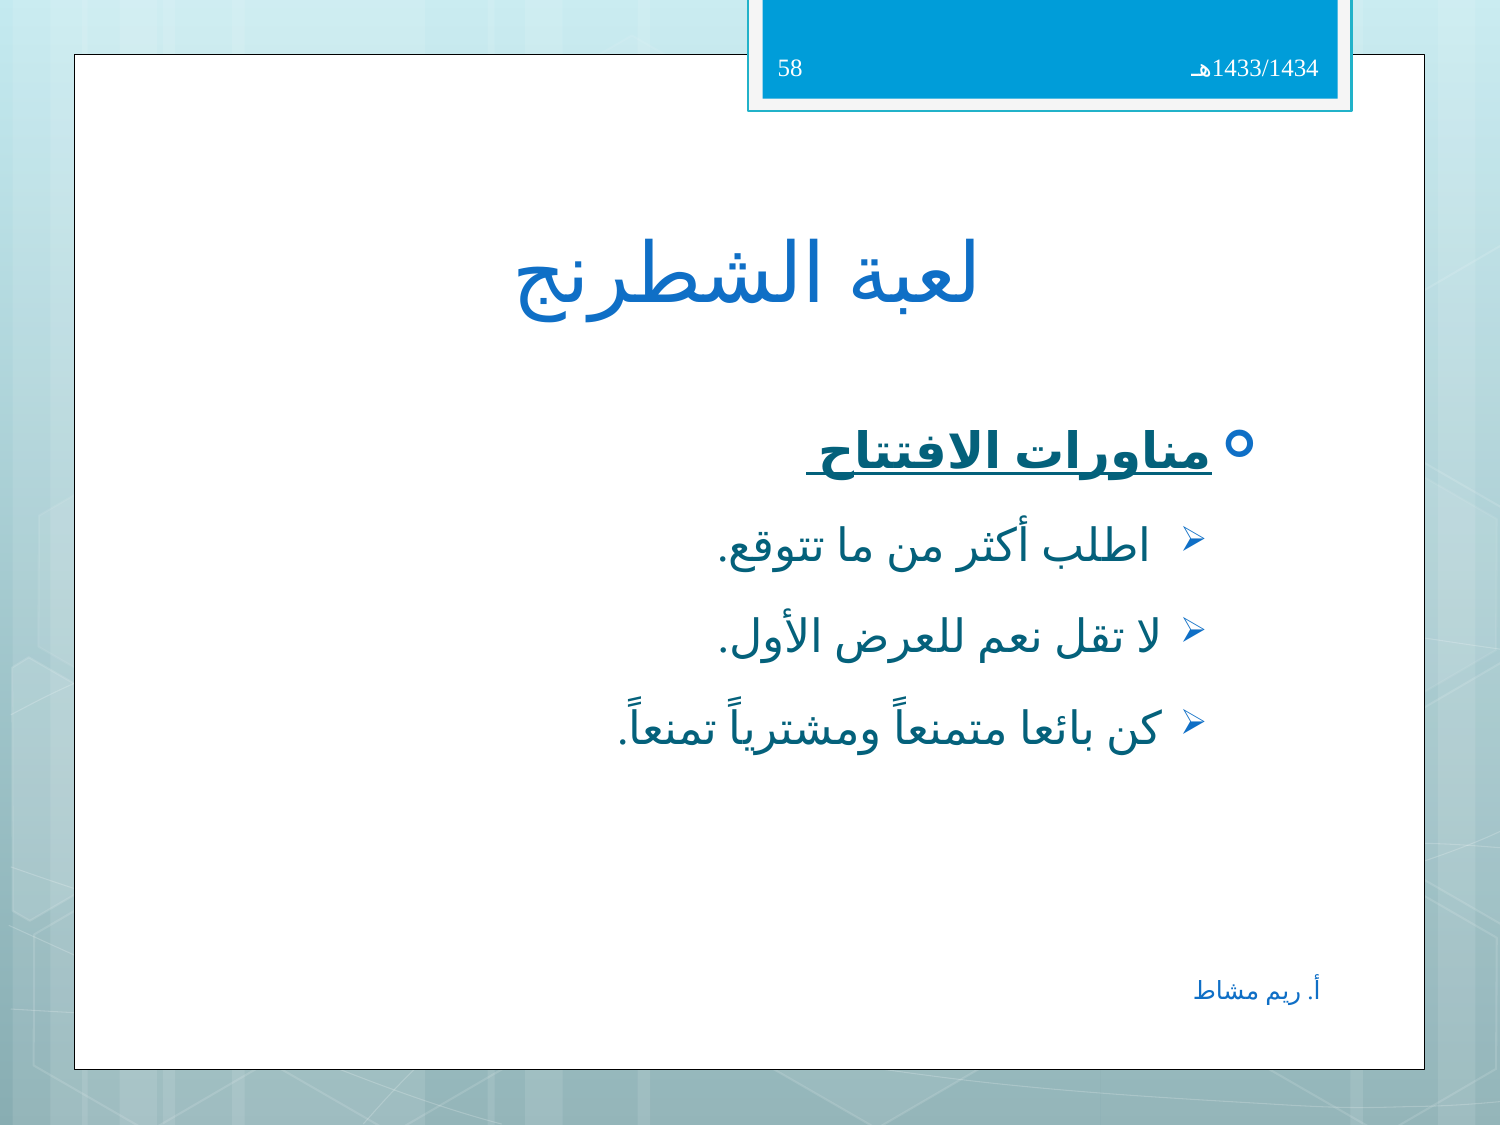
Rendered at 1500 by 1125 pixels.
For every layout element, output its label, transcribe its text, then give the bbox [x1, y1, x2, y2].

list مناورات الافتتاح اطلب أكثر من ما تتوقع. لا تقل نعم للعرض الأول. كن بائعا متمنعاً ومشترياً تمنعاً. [171, 381, 1283, 957]
slide_number 1433/1434هـ [983, 36, 1334, 97]
footer أ. ريم مشاط [761, 960, 1336, 1020]
slide_number 58 [762, 36, 982, 97]
title لعبة الشطرنج [171, 168, 1324, 327]
